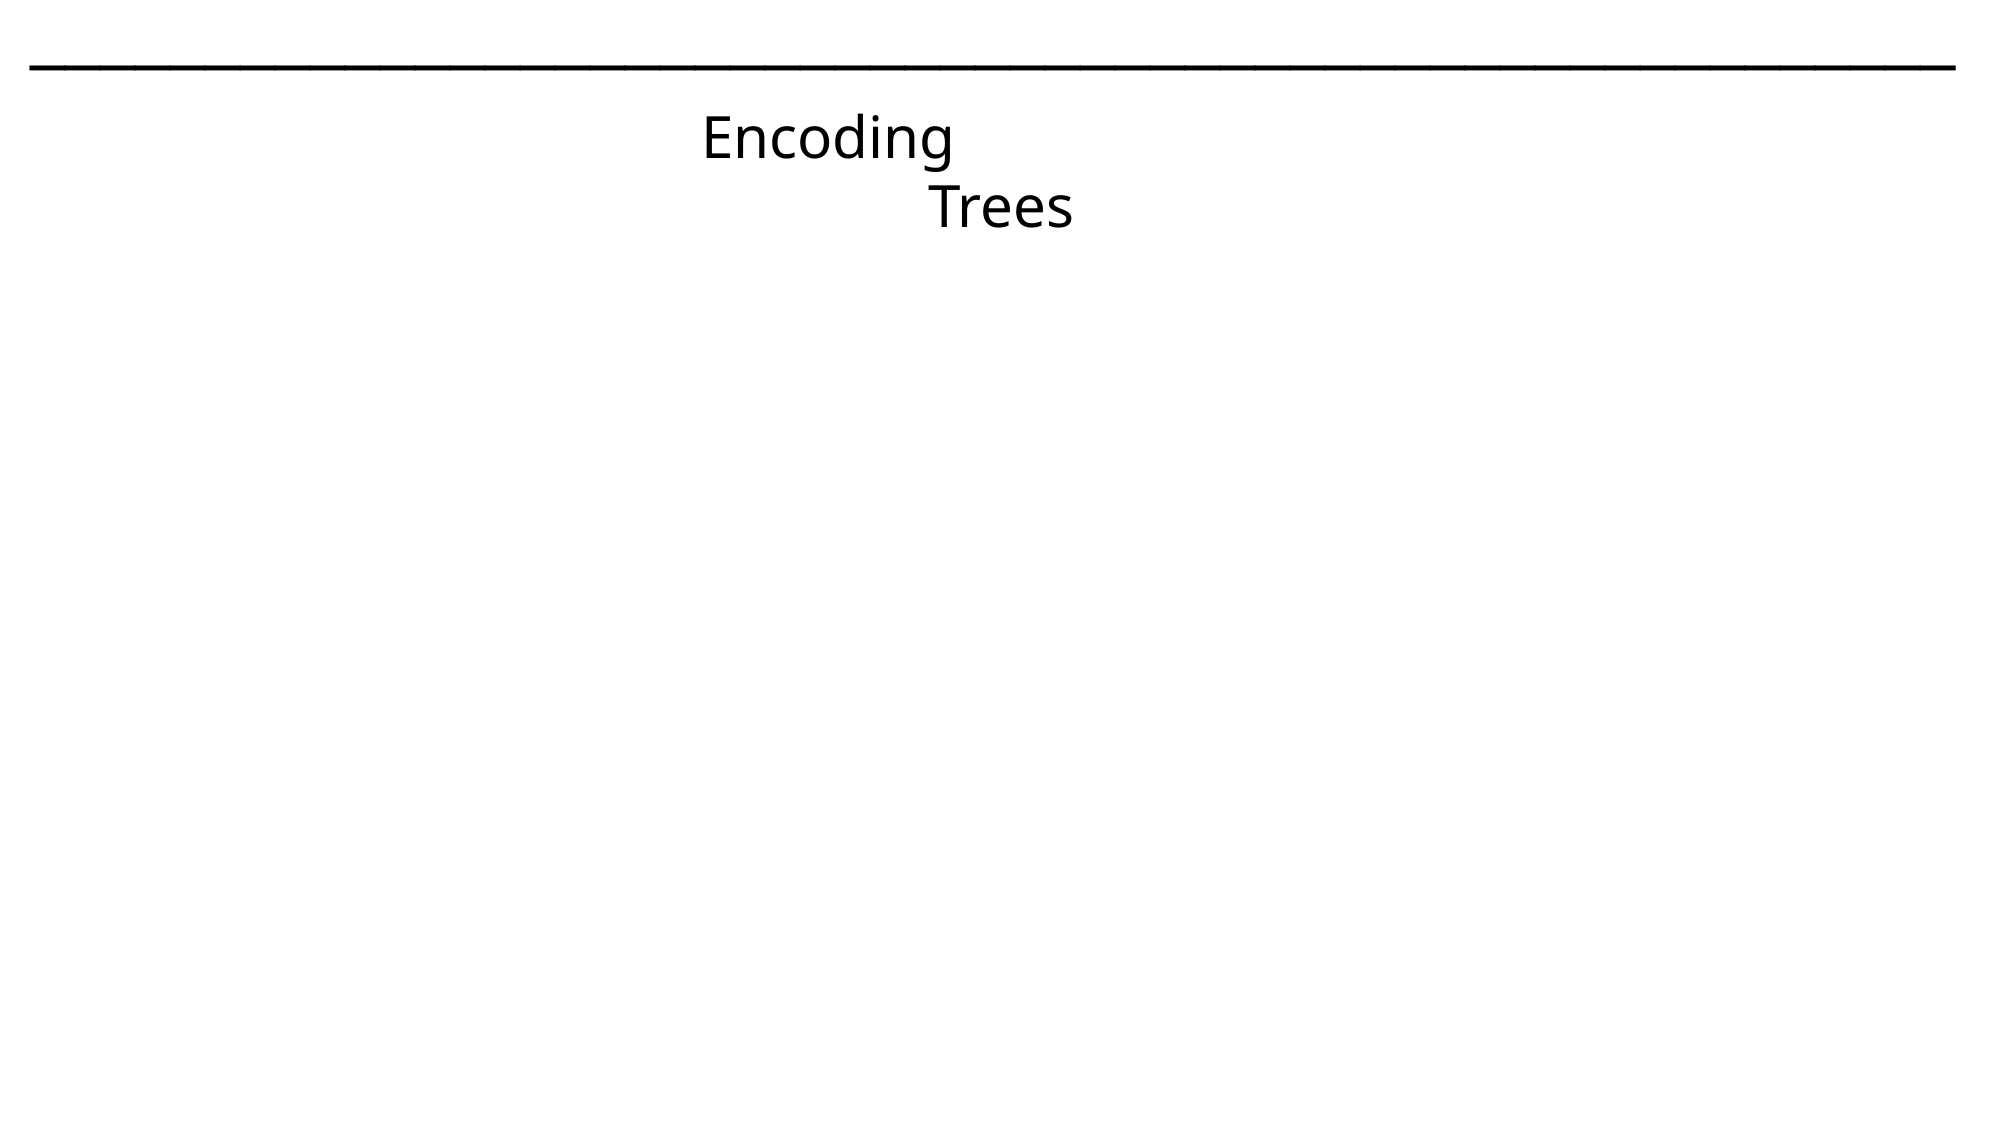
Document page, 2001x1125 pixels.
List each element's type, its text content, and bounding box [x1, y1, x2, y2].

list ───􀓢────􀓢─────􀓢─────􀓢─────􀓢─────􀓢─────􀓢─────􀓥─────􀓢─────􀓢─────􀓢─── Encoding Trees [30, 29, 1973, 1104]
